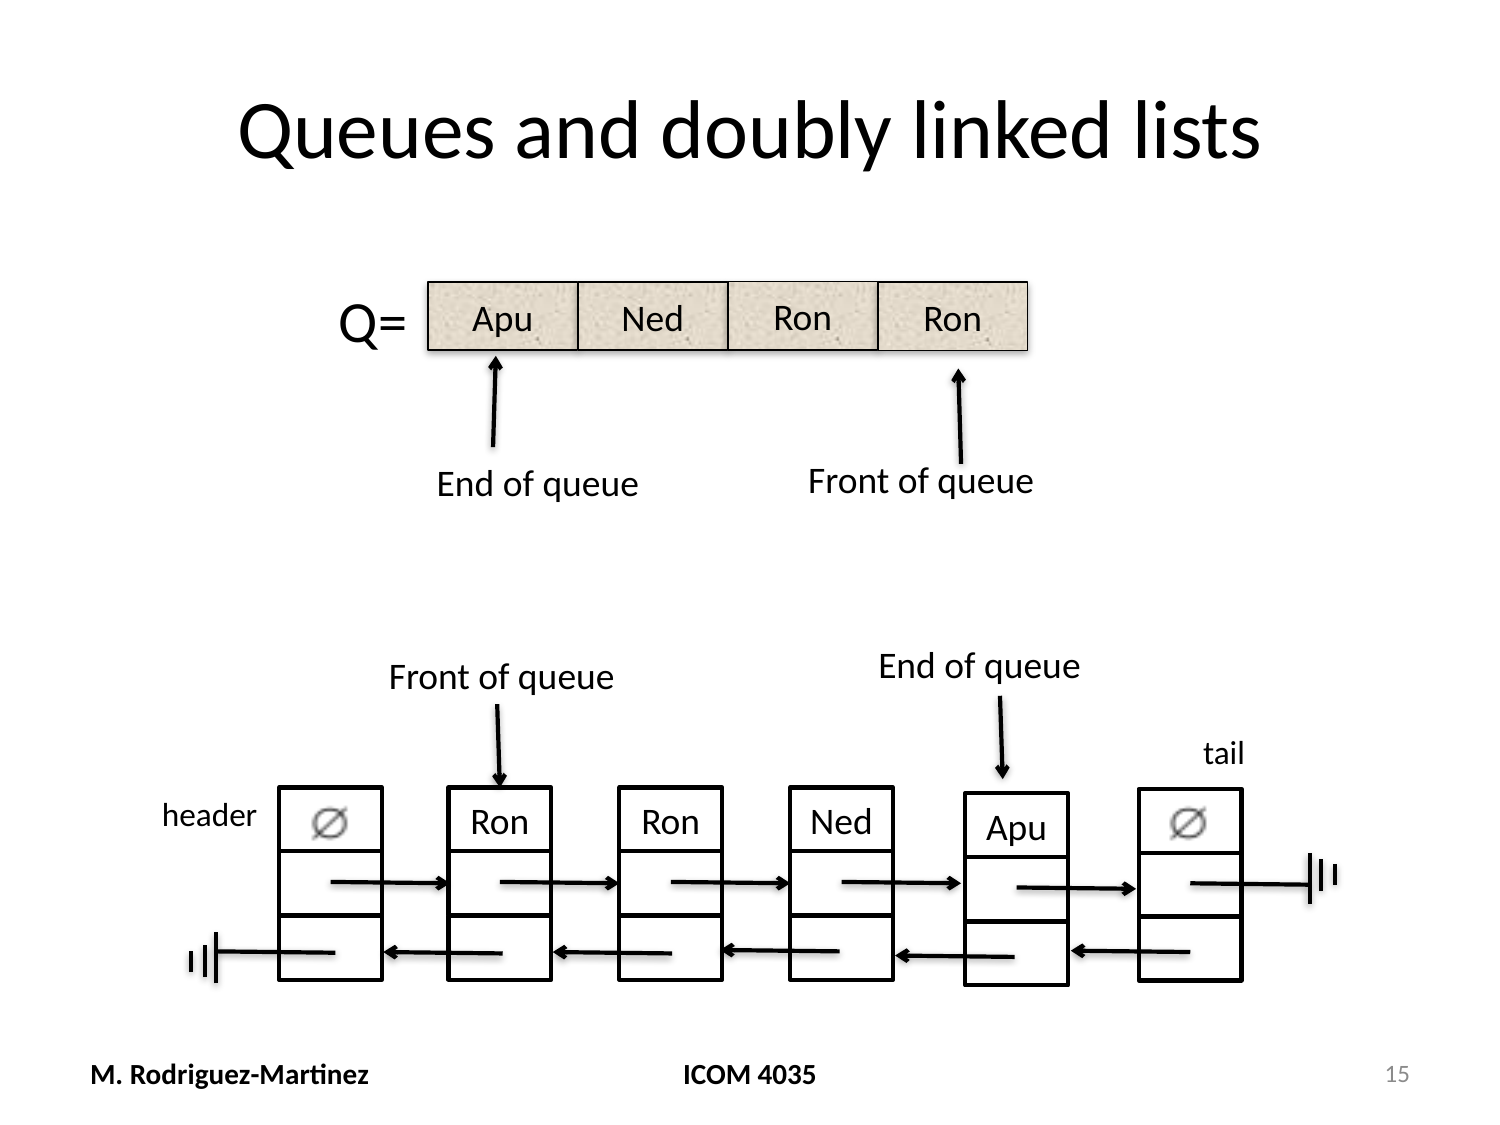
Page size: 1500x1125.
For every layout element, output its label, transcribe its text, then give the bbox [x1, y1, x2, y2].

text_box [999, 695, 1003, 780]
slide_number 15 [1074, 1042, 1425, 1103]
text_box [1141, 851, 1244, 914]
text_box tail [1188, 723, 1261, 779]
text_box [448, 787, 617, 916]
text_box [1137, 787, 1244, 851]
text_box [958, 368, 962, 465]
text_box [427, 281, 1028, 351]
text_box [492, 355, 497, 448]
text_box [788, 924, 895, 982]
text_box End of queue [421, 451, 663, 512]
title Queues and doubly linked lists [75, 45, 1425, 206]
text_box Q= [324, 276, 423, 362]
text_box [617, 924, 724, 982]
text_box header [147, 786, 273, 841]
text_box End of queue [863, 633, 1105, 693]
slide_number M. Rodriguez-Martinez [75, 1042, 425, 1103]
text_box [964, 792, 1137, 921]
footer ICOM 4035 [512, 1042, 988, 1103]
text_box [277, 914, 384, 982]
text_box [955, 448, 965, 467]
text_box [1189, 852, 1335, 905]
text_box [496, 703, 501, 788]
text_box [1137, 914, 1244, 983]
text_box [1165, 799, 1210, 844]
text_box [306, 799, 352, 844]
text_box Front of queue [793, 448, 1058, 509]
text_box Front of queue [373, 644, 639, 705]
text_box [790, 787, 962, 916]
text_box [619, 787, 787, 916]
text_box [277, 785, 384, 849]
text_box [277, 849, 384, 914]
text_box [446, 922, 553, 982]
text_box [1162, 801, 1213, 851]
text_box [190, 931, 336, 984]
text_box [963, 928, 1070, 987]
